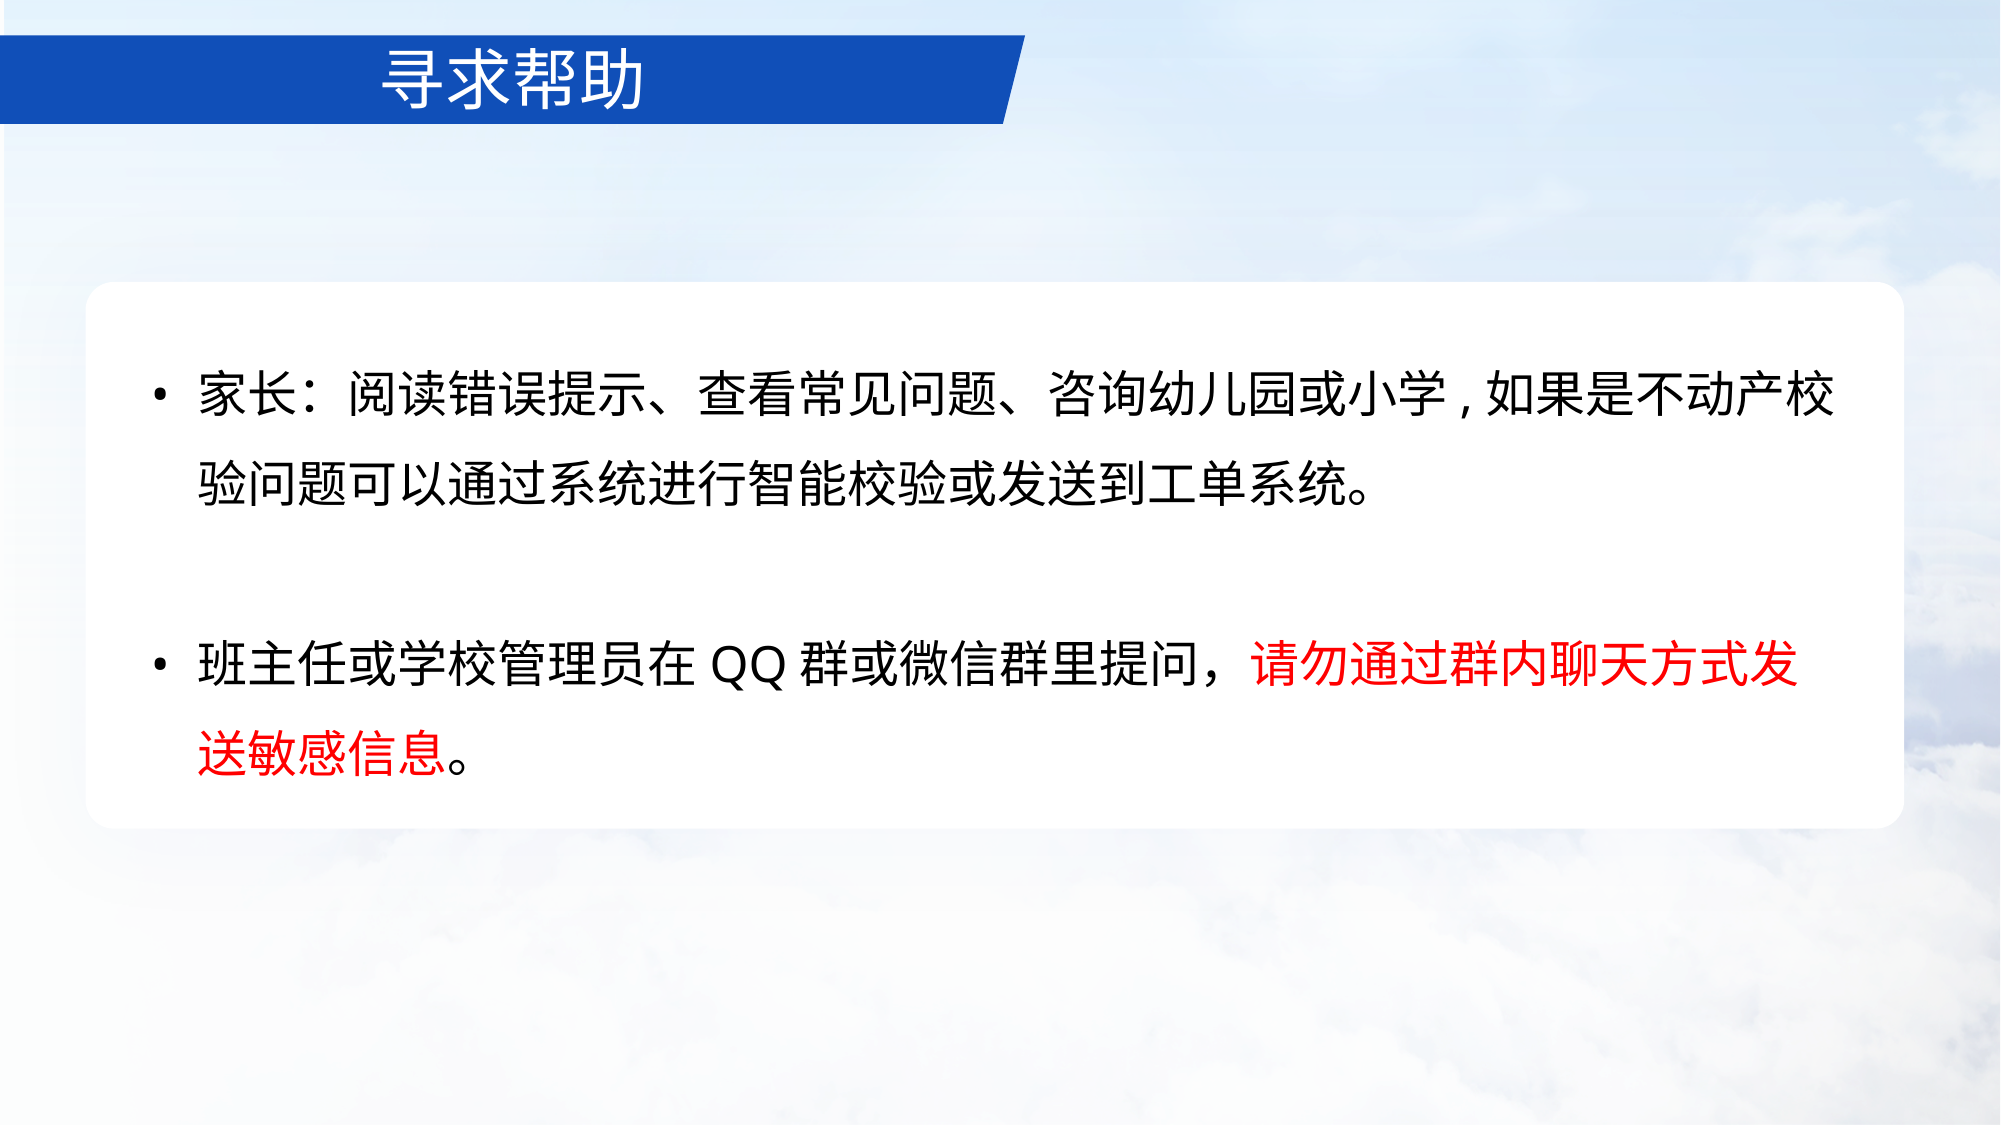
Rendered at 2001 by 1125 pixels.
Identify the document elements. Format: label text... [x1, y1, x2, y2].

text_box 寻求帮助 [0, 34, 1027, 125]
text_box [84, 280, 1906, 830]
text_box 家长：阅读错误提示、查看常见问题、咨询幼儿园或小学,如果是不动产校验问题可以通过系统进行智能校验或发送到工单系统。 班主任或学校管理员在QQ群或微信群里提问，请勿通过群内聊天方式发送敏感信息。 [136, 325, 1861, 791]
picture [0, 0, 2001, 1125]
